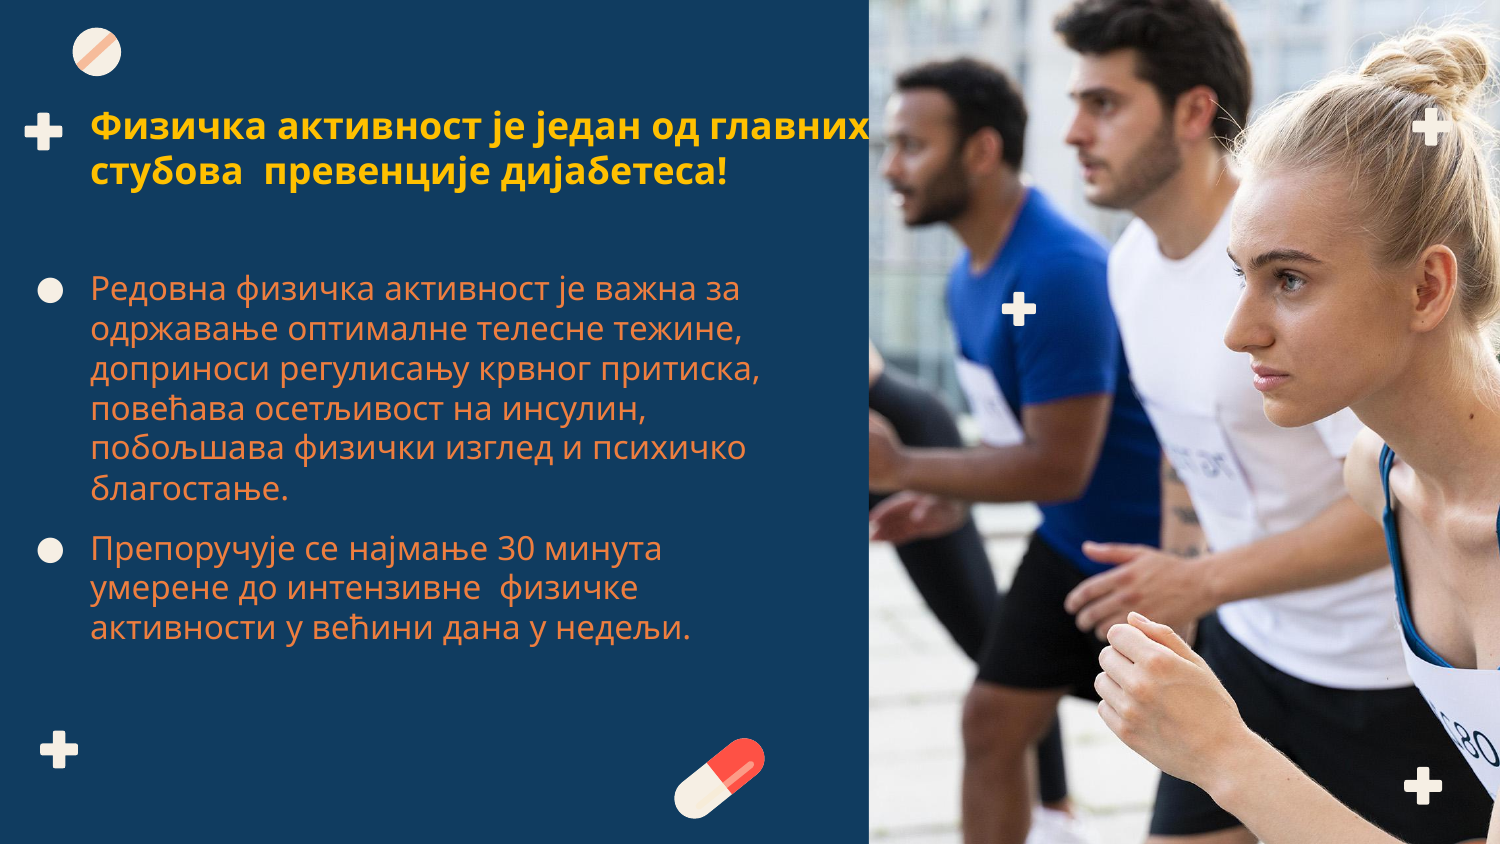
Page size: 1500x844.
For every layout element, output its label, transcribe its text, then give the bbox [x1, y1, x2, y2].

picture [868, 0, 1500, 844]
title Физичка активност је један од главних стубова превенцијe дијабетеса! [75, 87, 863, 195]
list Редовна физичка активност је важна за одржавање оптималне телесне тежине, доприноси регулисању крвног притиска, повећава осетљивост на инсулин, побољшава физички изглед и психичко благостање. Препоручује се најмање 30 минута умерене до интензивне физичке активности у већини дана у недељи. [0, 241, 790, 712]
